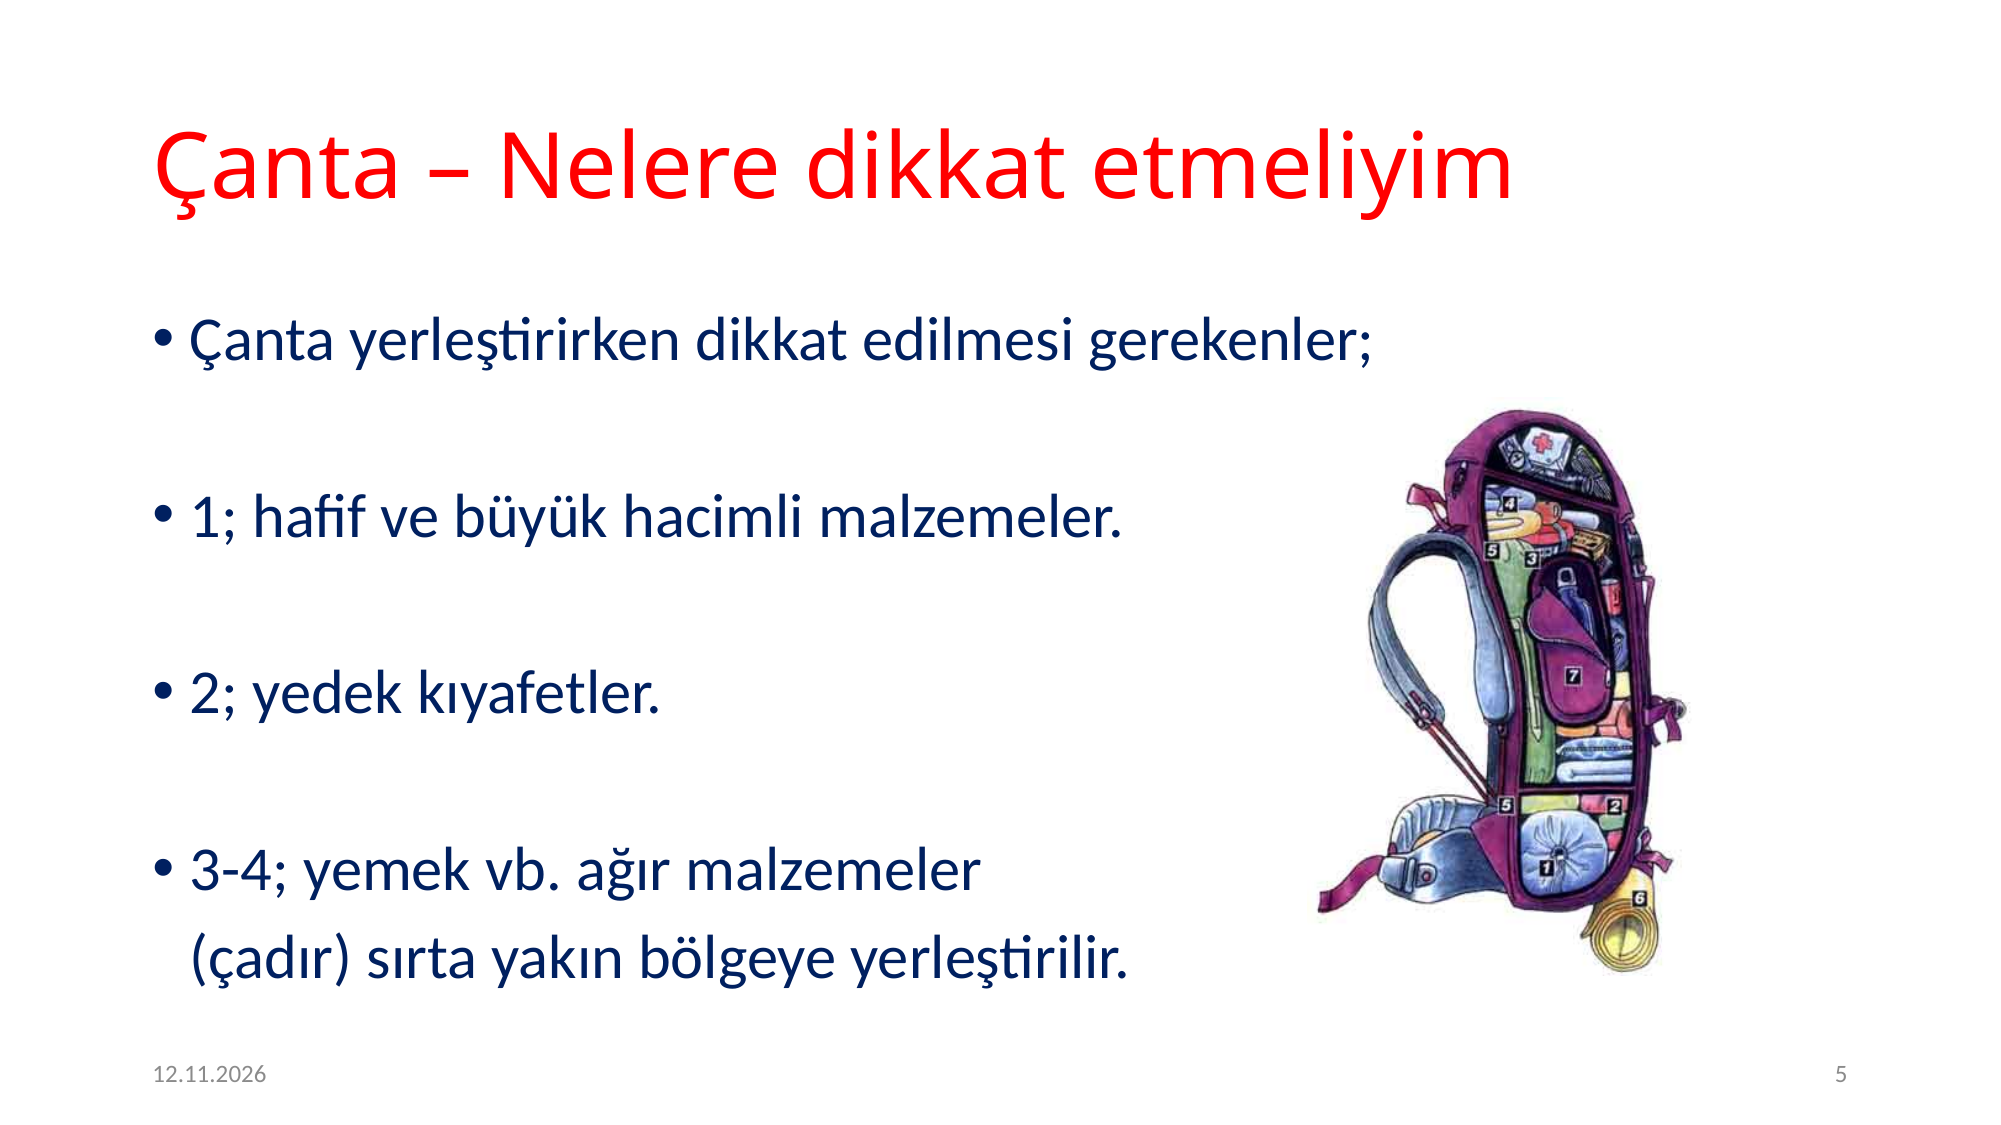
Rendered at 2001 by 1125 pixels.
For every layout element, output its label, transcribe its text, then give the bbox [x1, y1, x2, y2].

picture [1307, 397, 1704, 976]
title Çanta – Nelere dikkat etmeliyim [137, 59, 1863, 278]
slide_number 5 [1412, 1042, 1863, 1103]
list Çanta yerleştirirken dikkat edilmesi gerekenler; 1; hafif ve büyük hacimli malzemeler. 2; yedek kıyafetler. 3-4; yemek vb. ağır malzemeler (çadır) sırta yakın bölgeye yerleştirilir. [137, 299, 1863, 1014]
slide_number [137, 1042, 588, 1103]
